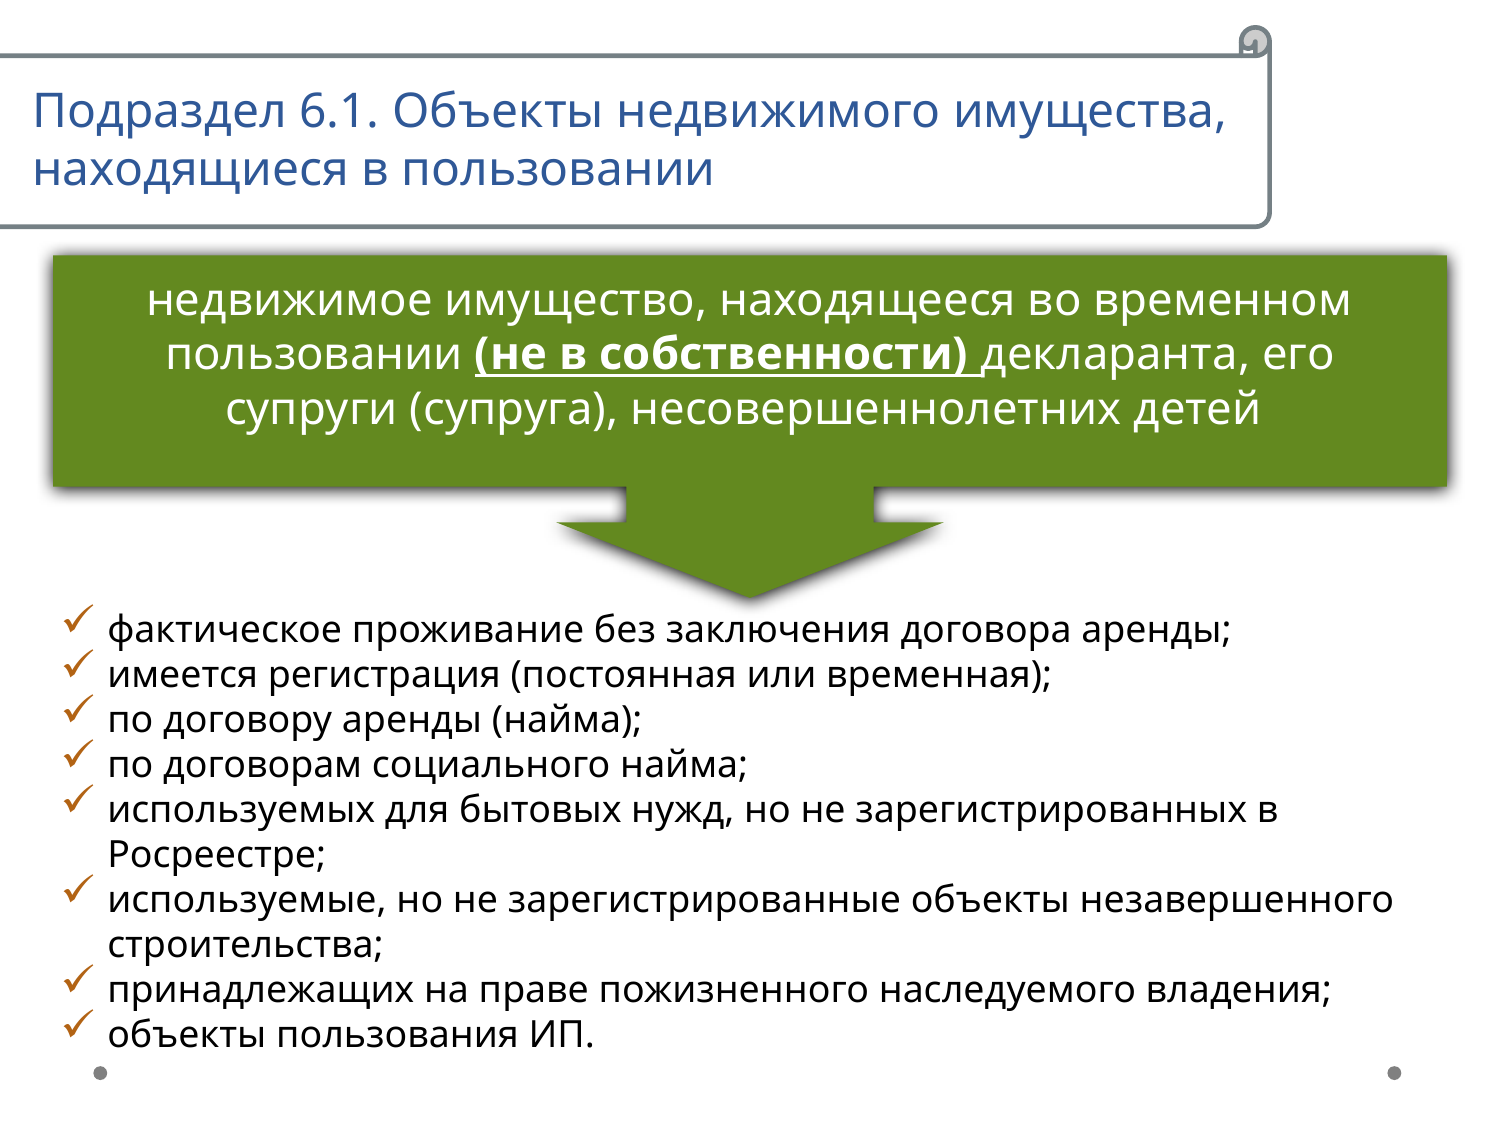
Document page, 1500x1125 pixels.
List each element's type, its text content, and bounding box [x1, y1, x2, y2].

text_box фактическое проживание без заключения договора аренды; имеется регистрация (постоянная или временная); по договору аренды (найма); по договорам социального найма; используемых для бытовых нужд, но не зарегистрированных в Росреестре; используемые, но не зарегистрированные объекты незавершенного строительства; принадлежащих на праве пожизненного наследуемого владения; объекты пользования ИП. [45, 597, 1471, 1063]
text_box [0, 53, 1272, 230]
list недвижимое имущество, находящееся во временном пользовании (не в собственности) декларанта, его супруги (супруга), несовершеннолетних детей [75, 262, 1425, 480]
text_box Подраздел 6.1. Объекты недвижимого имущества, находящиеся в пользовании [17, 0, 1344, 203]
text_box [50, 253, 1450, 597]
